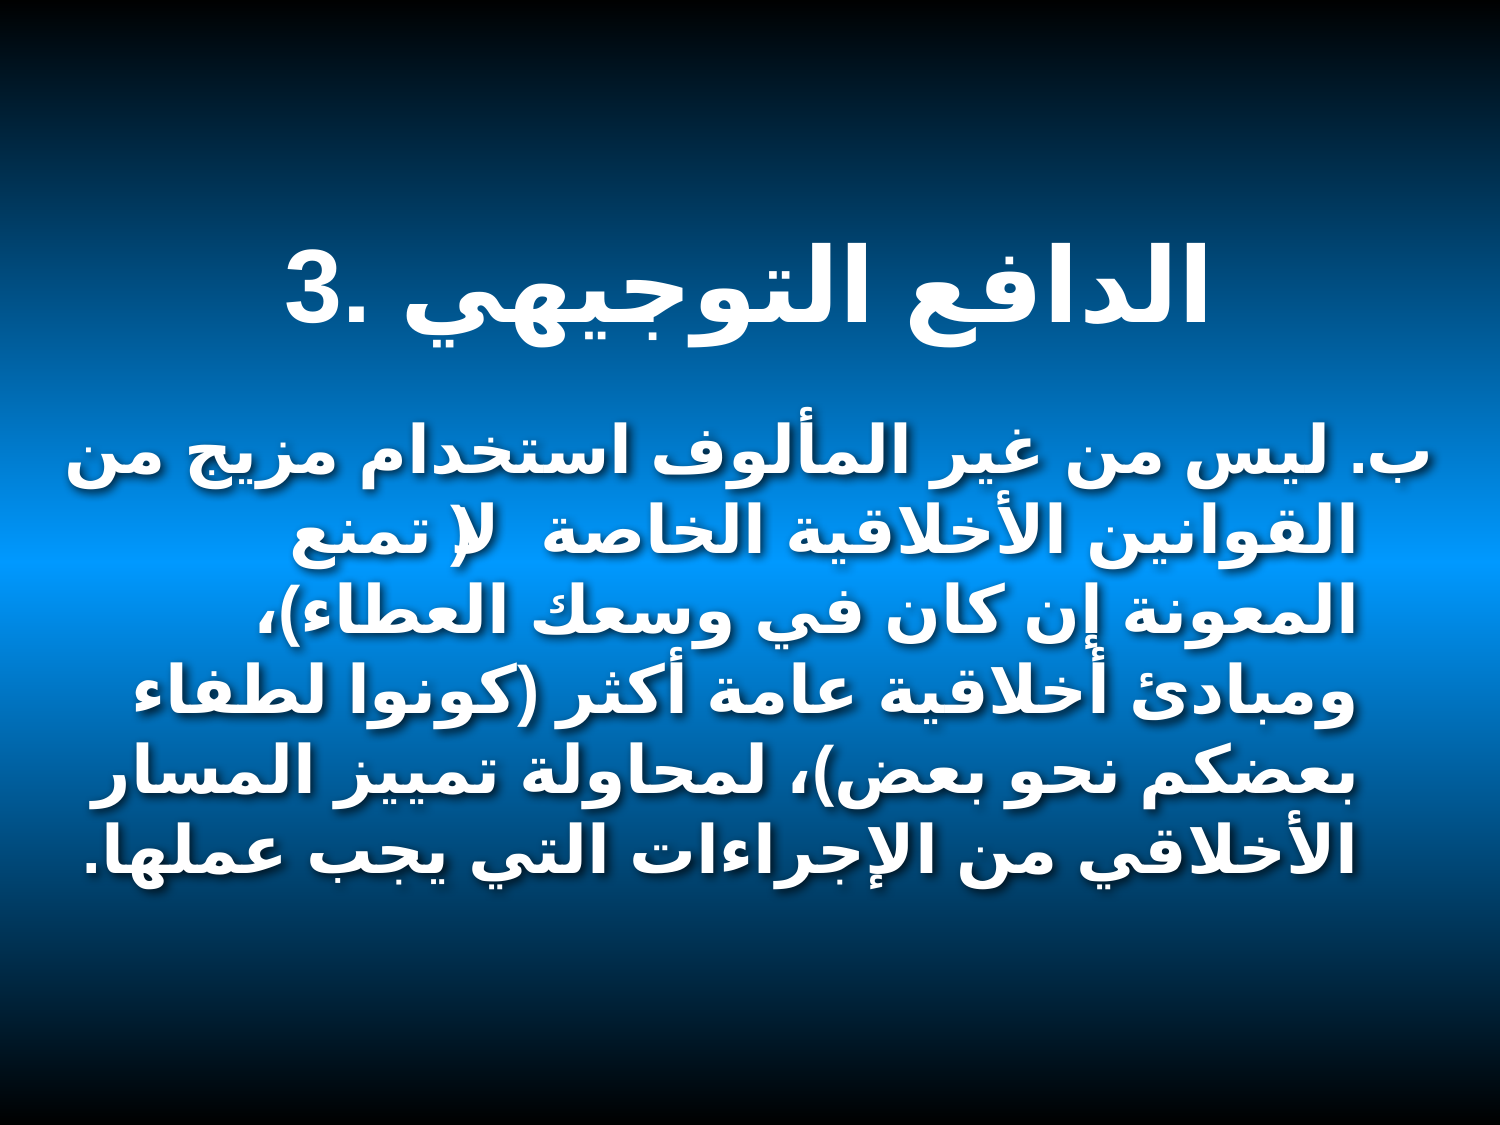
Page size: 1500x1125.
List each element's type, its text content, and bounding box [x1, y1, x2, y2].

text_box 3. الدافع التوجيهي [0, 187, 1500, 375]
text_box ب. ليس من غير المألوف استخدام مزيج من القوانين الأخلاقية الخاصة (لا تمنع المعونة إن كان في وسعك العطاء)، ومبادئ أخلاقية عامة أكثر (كونوا لطفاء بعضكم نحو بعض)، لمحاولة تمييز المسار الأخلاقي من الإجراءات التي يجب عملها. [37, 399, 1450, 895]
